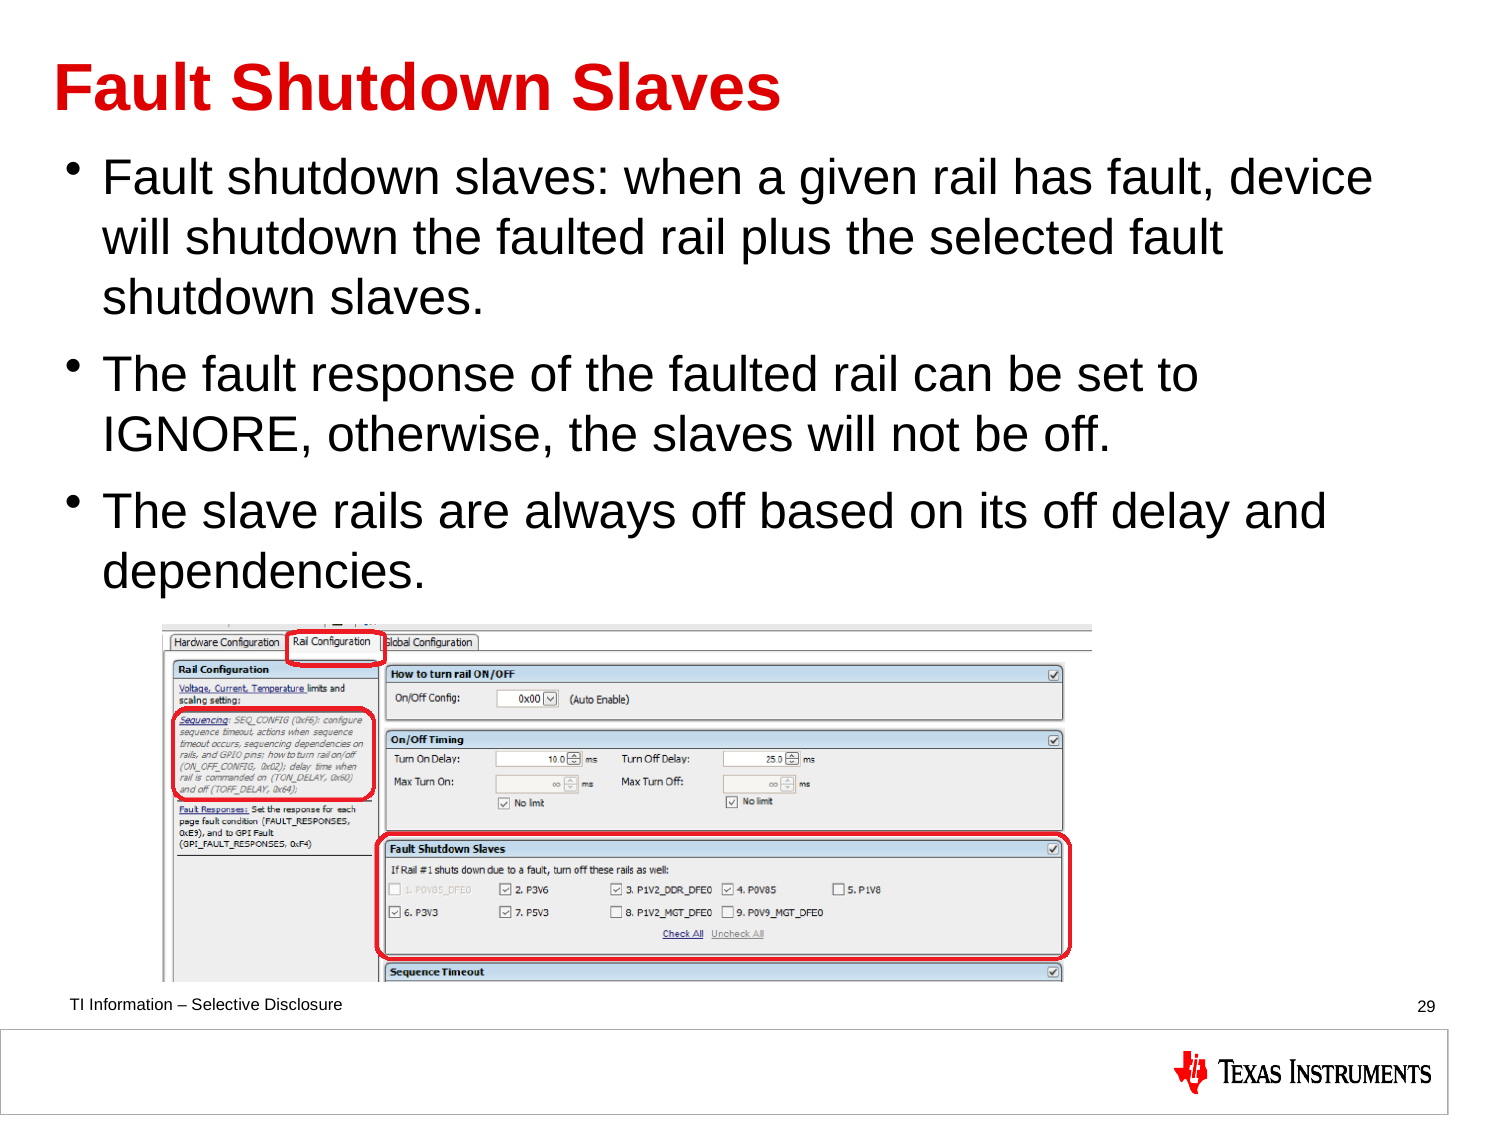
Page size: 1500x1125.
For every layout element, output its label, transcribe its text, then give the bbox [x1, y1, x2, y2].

text_box Fault shutdown slaves: when a given rail has fault, device will shutdown the faulted rail plus the selected fault shutdown slaves. The fault response of the faulted rail can be set to IGNORE, otherwise, the slaves will not be off. The slave rails are always off based on its off delay and dependencies. [49, 137, 1400, 550]
title Fault Shutdown Slaves [37, 23, 1426, 158]
picture [162, 624, 1092, 982]
picture [1174, 1051, 1431, 1094]
slide_number 29 [1100, 988, 1452, 1023]
